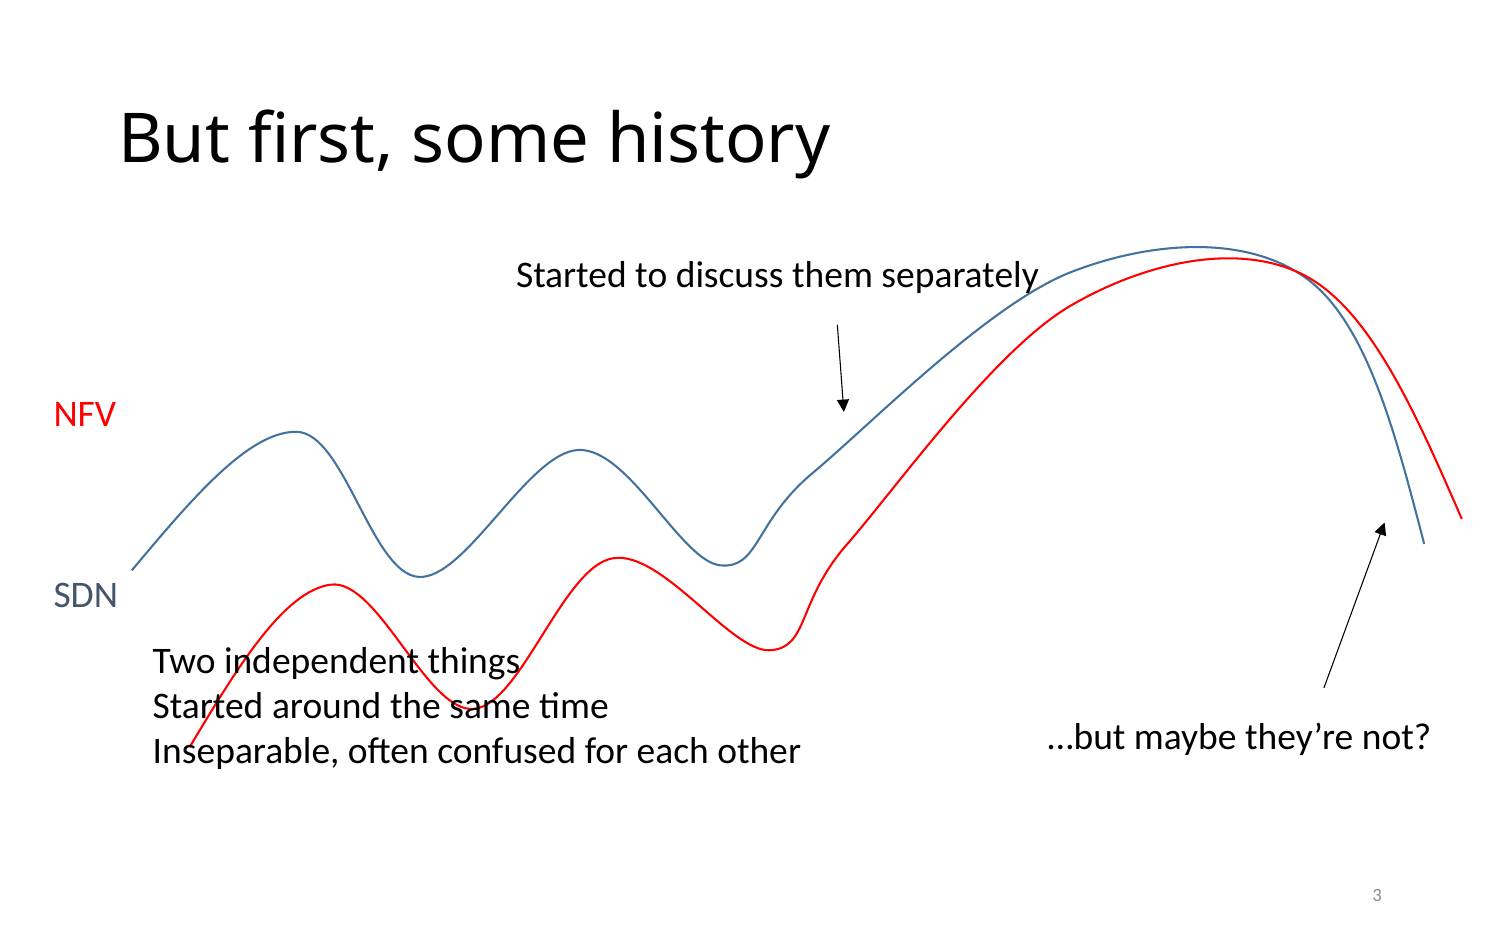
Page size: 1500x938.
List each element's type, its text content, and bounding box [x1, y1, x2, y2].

slide_number 3 [1059, 868, 1397, 919]
title But first, some history [103, 49, 1397, 232]
text_box SDN [38, 562, 133, 623]
text_box [545, 556, 728, 628]
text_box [498, 242, 1058, 412]
text_box [133, 412, 953, 578]
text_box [1030, 522, 1450, 766]
text_box [1058, 246, 1293, 311]
text_box [798, 257, 1463, 635]
text_box NFV [38, 381, 132, 442]
text_box Two independent things Started around the same time Inseparable, often confused for each other [137, 628, 817, 779]
text_box [267, 583, 391, 628]
